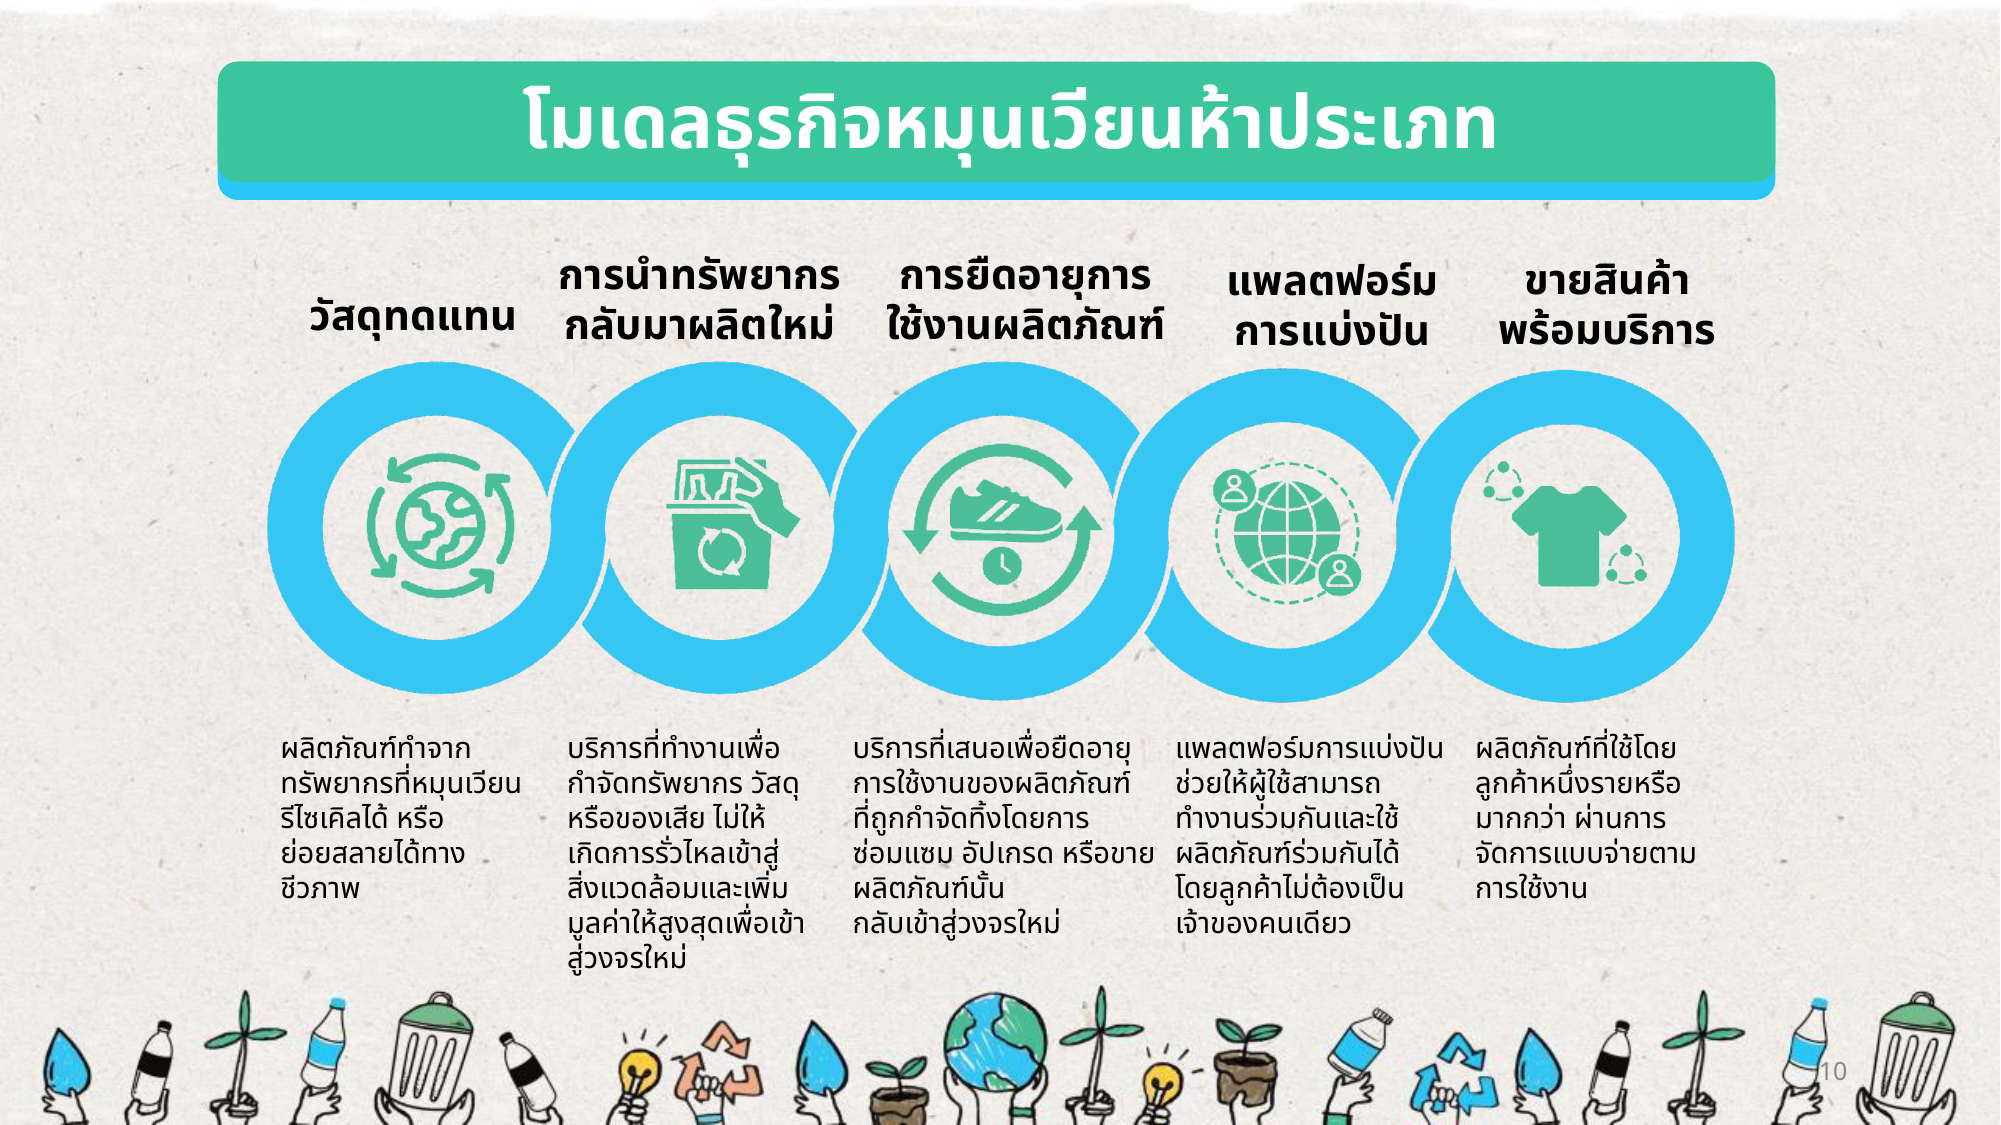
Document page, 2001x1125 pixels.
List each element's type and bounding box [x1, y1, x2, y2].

picture [0, 0, 2000, 1125]
text_box [182, 79, 1811, 1026]
